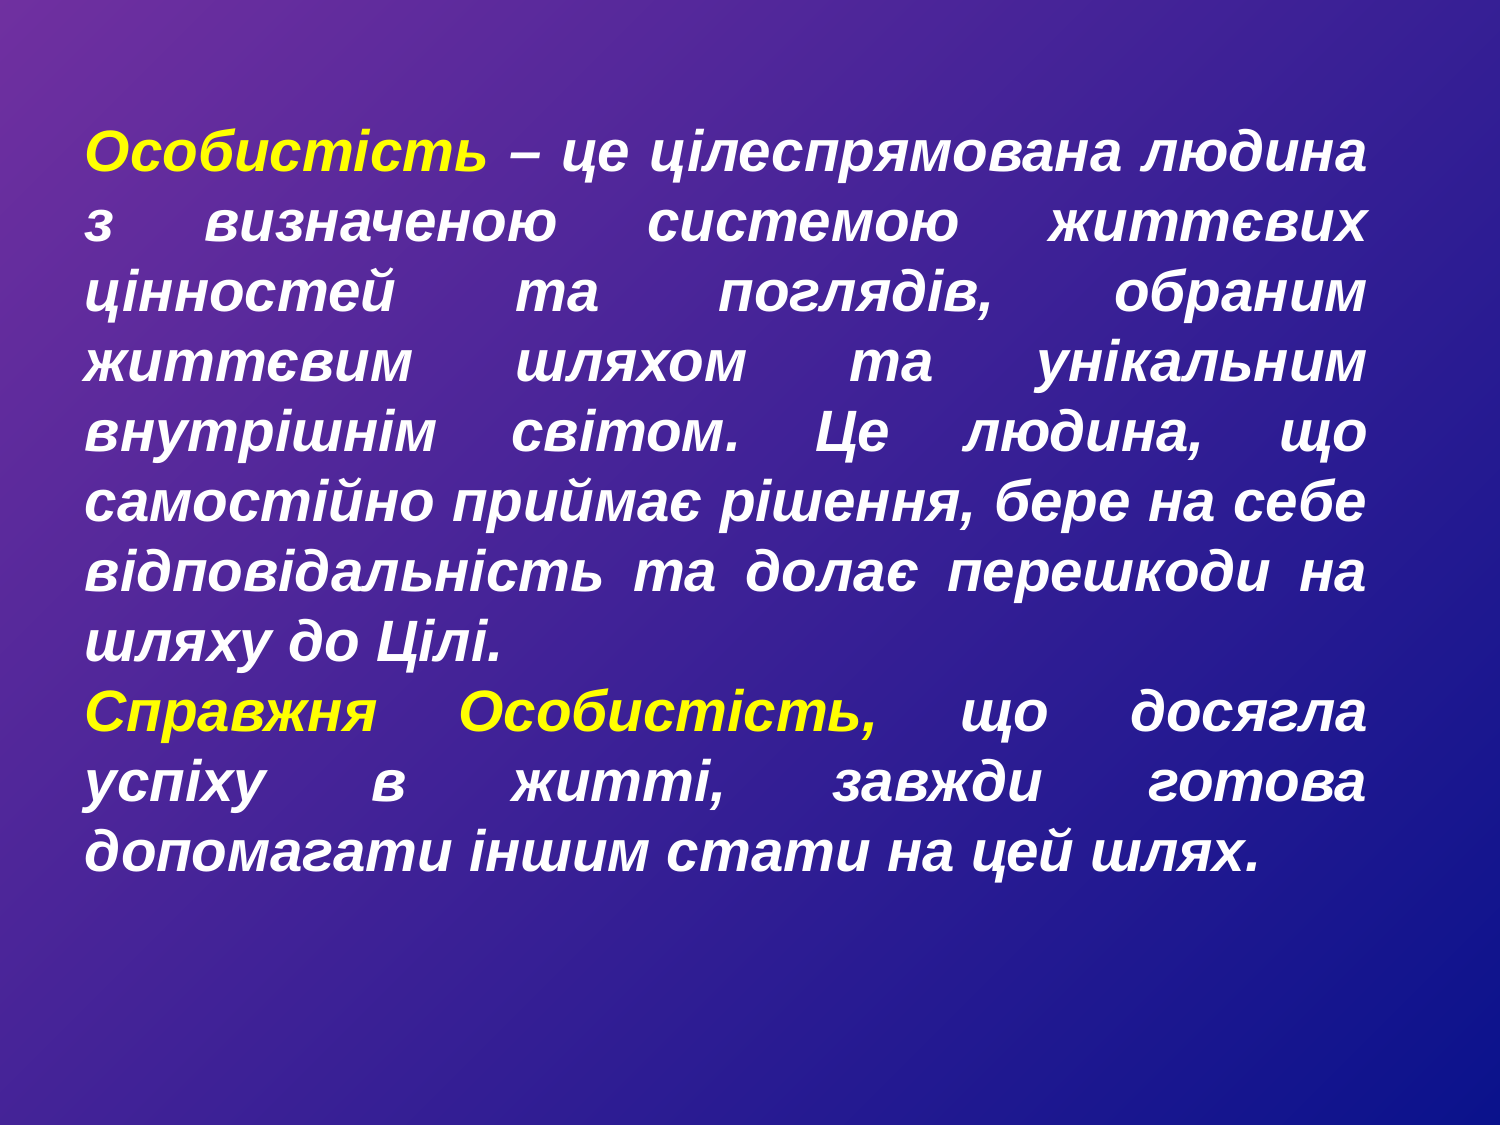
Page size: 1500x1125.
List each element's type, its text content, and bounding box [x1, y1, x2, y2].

text_box Особистість – це цілеспрямована людина з визначеною системою життєвих цінностей та поглядів, обраним життєвим шляхом та унікальним внутрішнім світом. Це людина, що самостійно приймає рішення, бере на себе відповідальність та долає перешкоди на шляху до Цілі. Справжня Особистість, що досягла успіху в житті, завжди готова допомагати іншим стати на цей шлях. [70, 105, 1383, 890]
